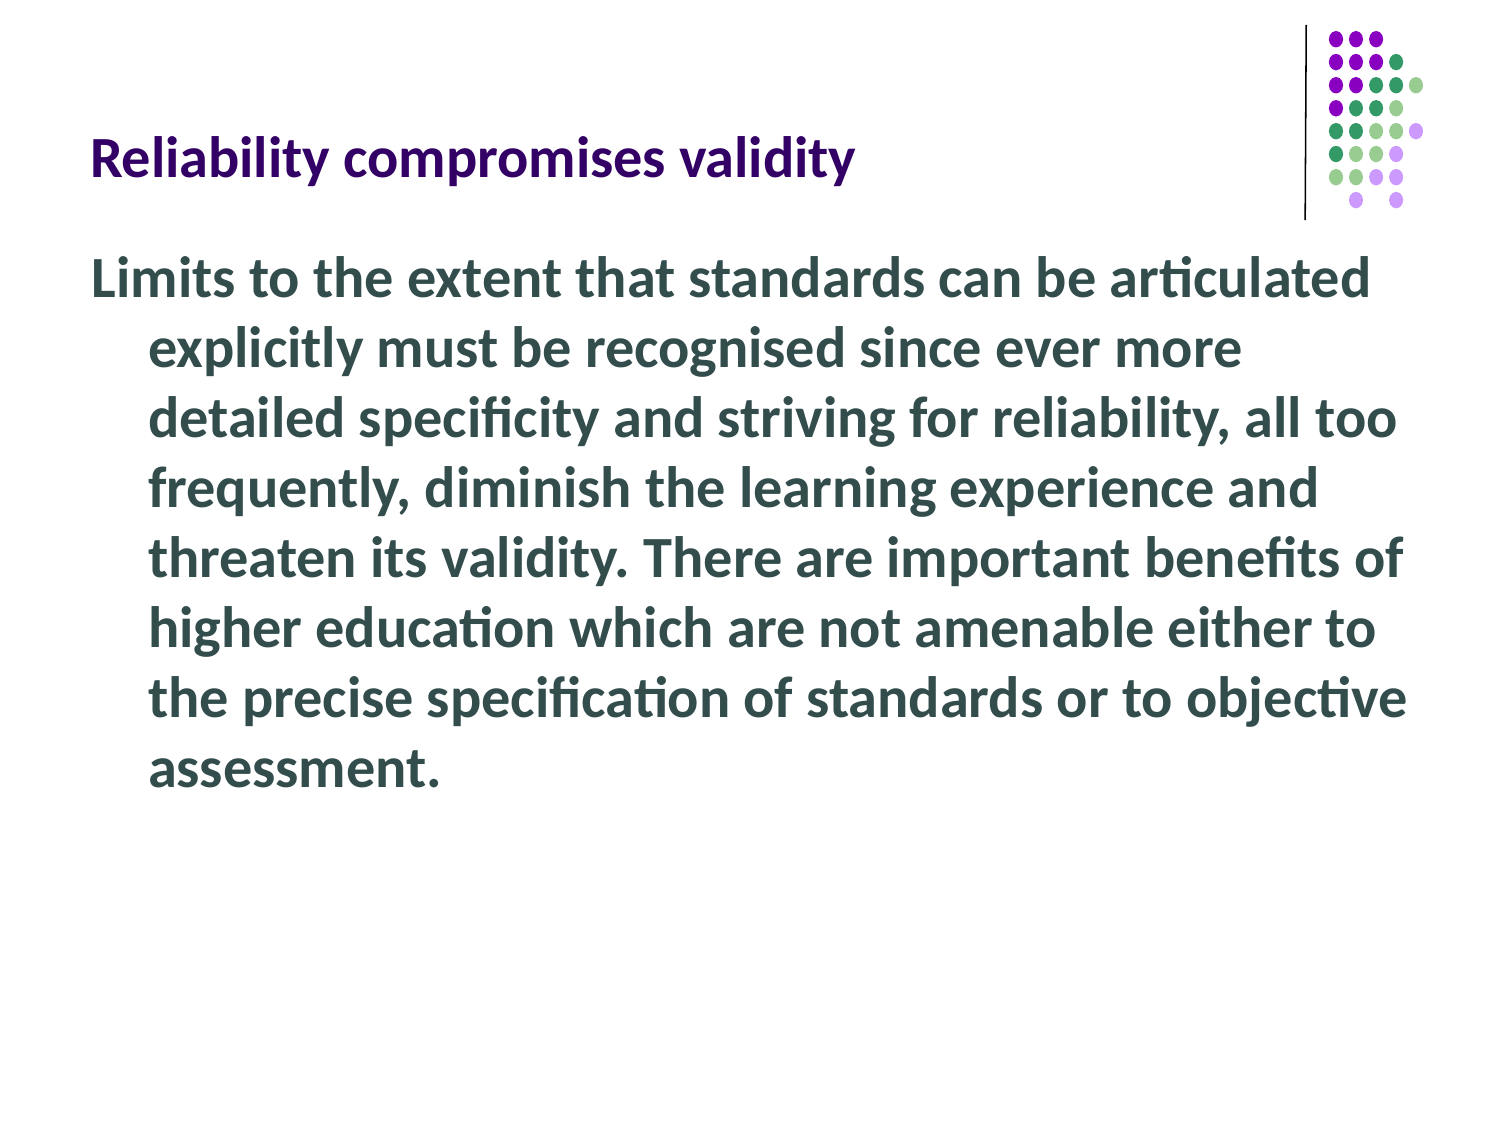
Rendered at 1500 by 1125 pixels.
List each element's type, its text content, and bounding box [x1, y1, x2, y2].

list Limits to the extent that standards can be articulated explicitly must be recognised since ever more detailed specificity and striving for reliability, all too frequently, diminish the learning experience and threaten its validity. There are important benefits of higher education which are not amenable either to the precise specification of standards or to objective assessment. [76, 231, 1428, 1018]
title Reliability compromises validity [74, 19, 1313, 197]
